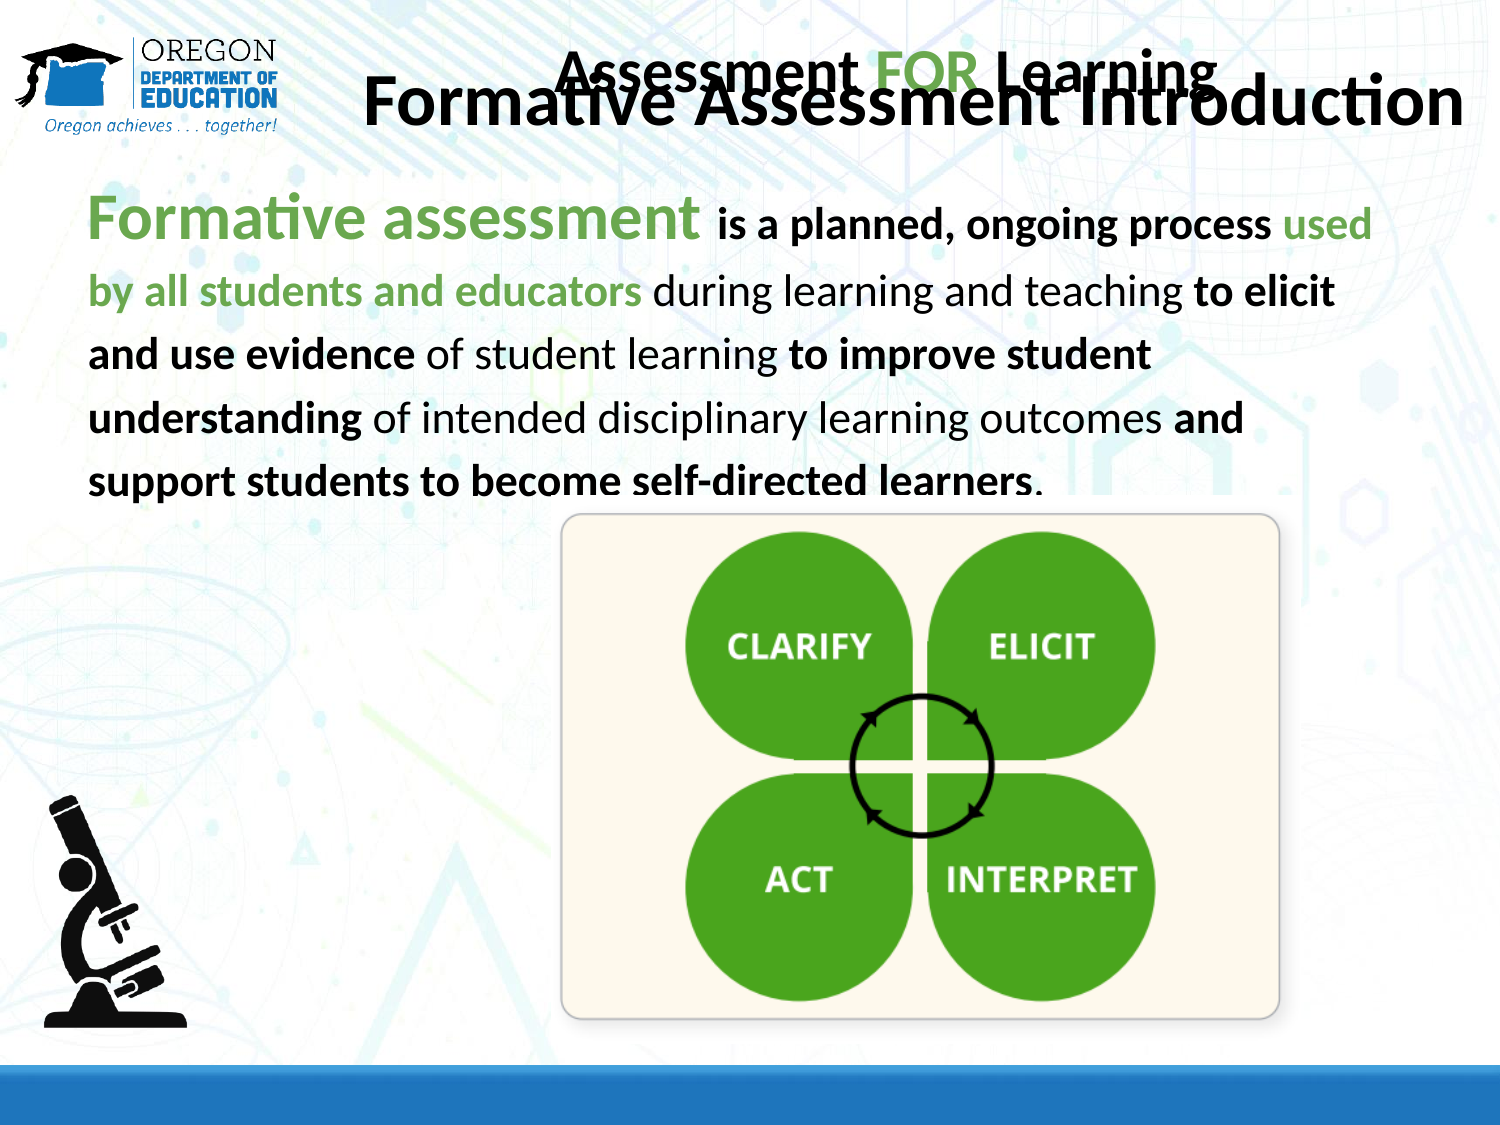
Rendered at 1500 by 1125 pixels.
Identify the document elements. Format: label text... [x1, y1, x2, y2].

text_box Formative assessment is a planned, ongoing process used by all students and educators during learning and teaching to elicit and use evidence of student learning to improve student understanding of intended disciplinary learning outcomes and support students to become self-directed learners. [72, 145, 1411, 460]
picture [0, 0, 1500, 1125]
title Formative Assessment Introduction [308, 18, 1482, 185]
